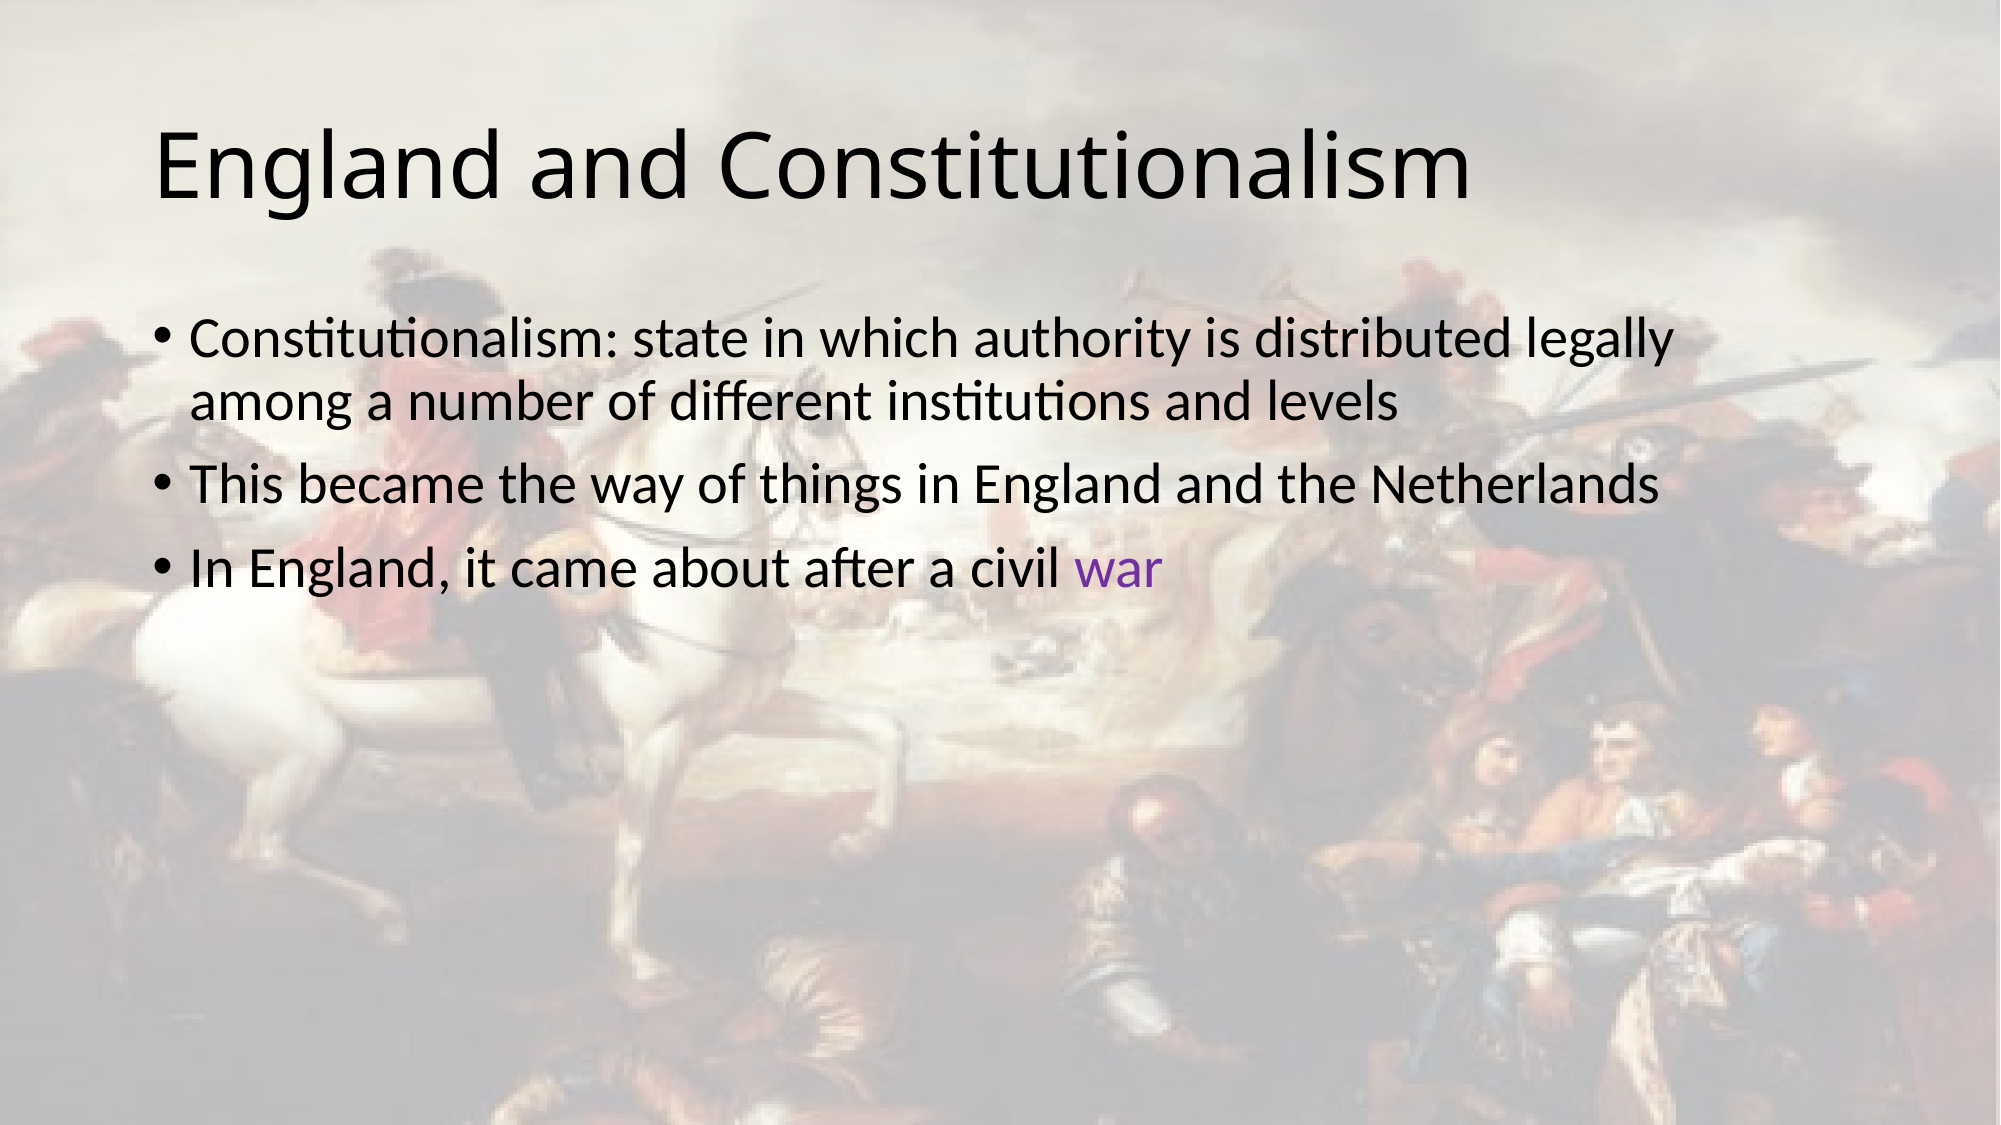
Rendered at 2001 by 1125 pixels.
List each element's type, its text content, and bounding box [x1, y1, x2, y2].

title England and Constitutionalism [137, 59, 1863, 278]
list Constitutionalism: state in which authority is distributed legally among a number of different institutions and levels This became the way of things in England and the Netherlands In England, it came about after a civil war [137, 299, 1863, 1014]
